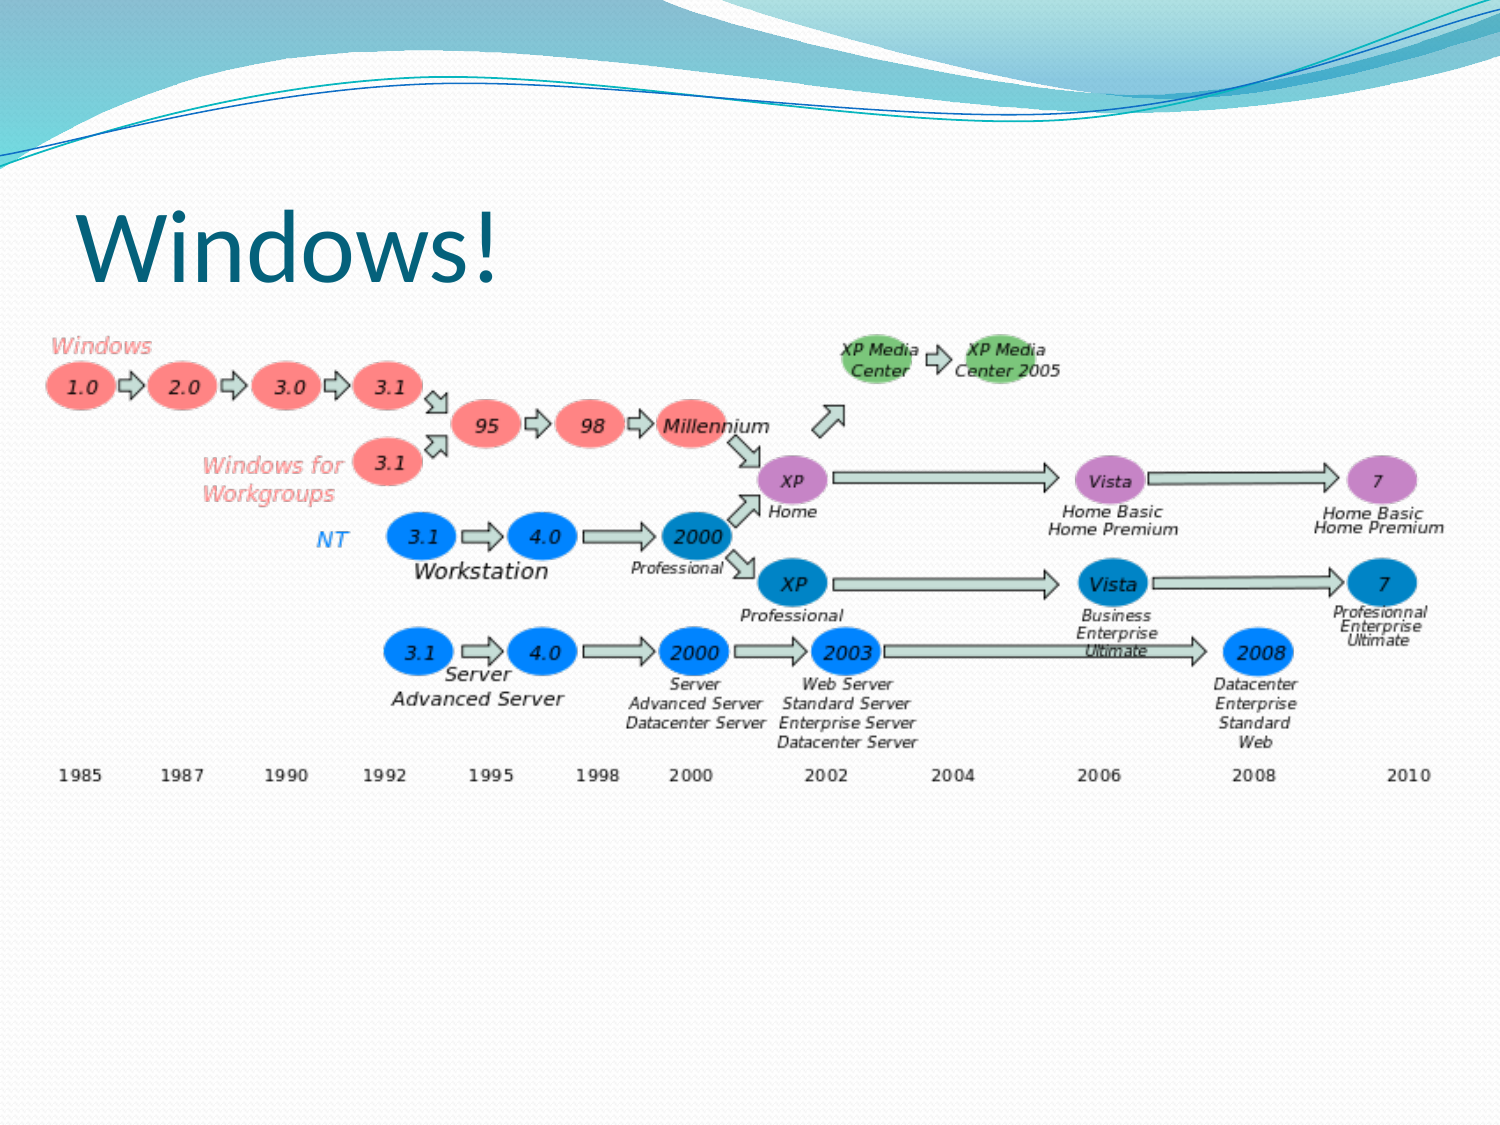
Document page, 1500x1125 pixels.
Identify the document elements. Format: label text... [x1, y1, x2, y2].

picture [40, 326, 1447, 788]
title Windows! [75, 115, 1425, 304]
